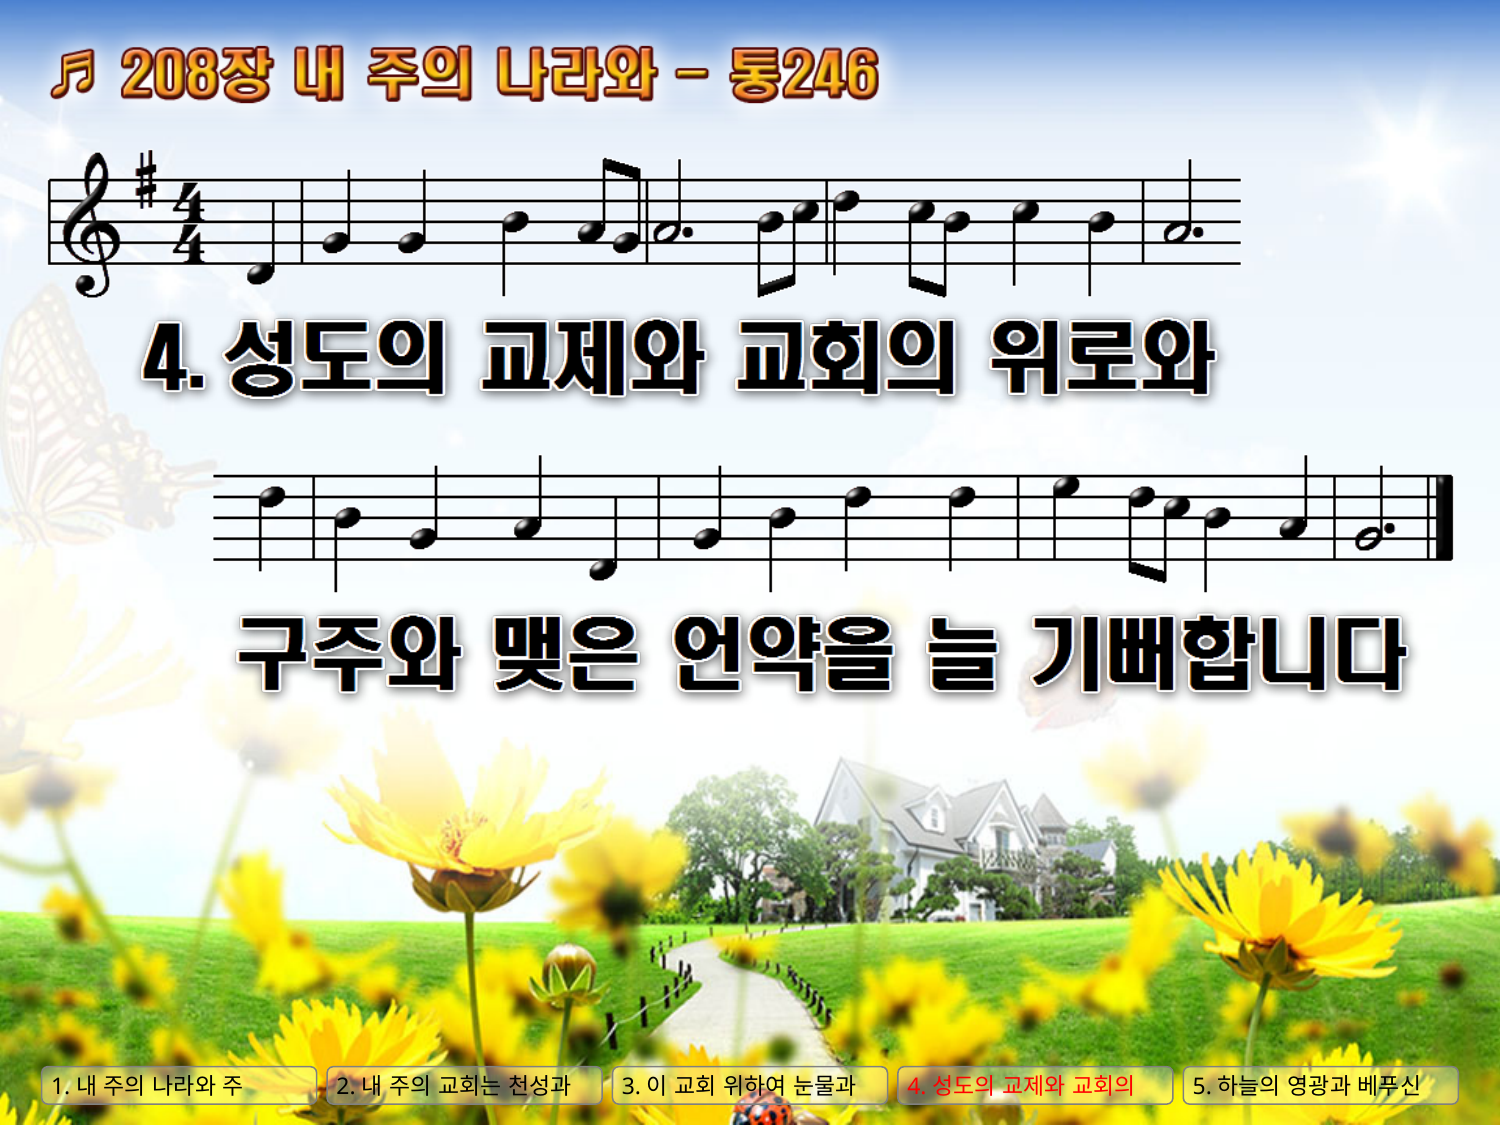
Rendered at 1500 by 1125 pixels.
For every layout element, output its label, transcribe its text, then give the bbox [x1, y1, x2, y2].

text_box 1.내 주의 나라와 주 [41, 1066, 317, 1105]
text_box 4.성도의 교제와 교회의 [897, 1066, 1173, 1105]
text_box 5.하늘의 영광과 베푸신 [1183, 1066, 1459, 1105]
picture [0, 0, 1500, 1125]
text_box 2.내 주의 교회는 천성과 [327, 1066, 603, 1105]
text_box 3.이 교회 위하여 눈물과 [612, 1066, 888, 1105]
